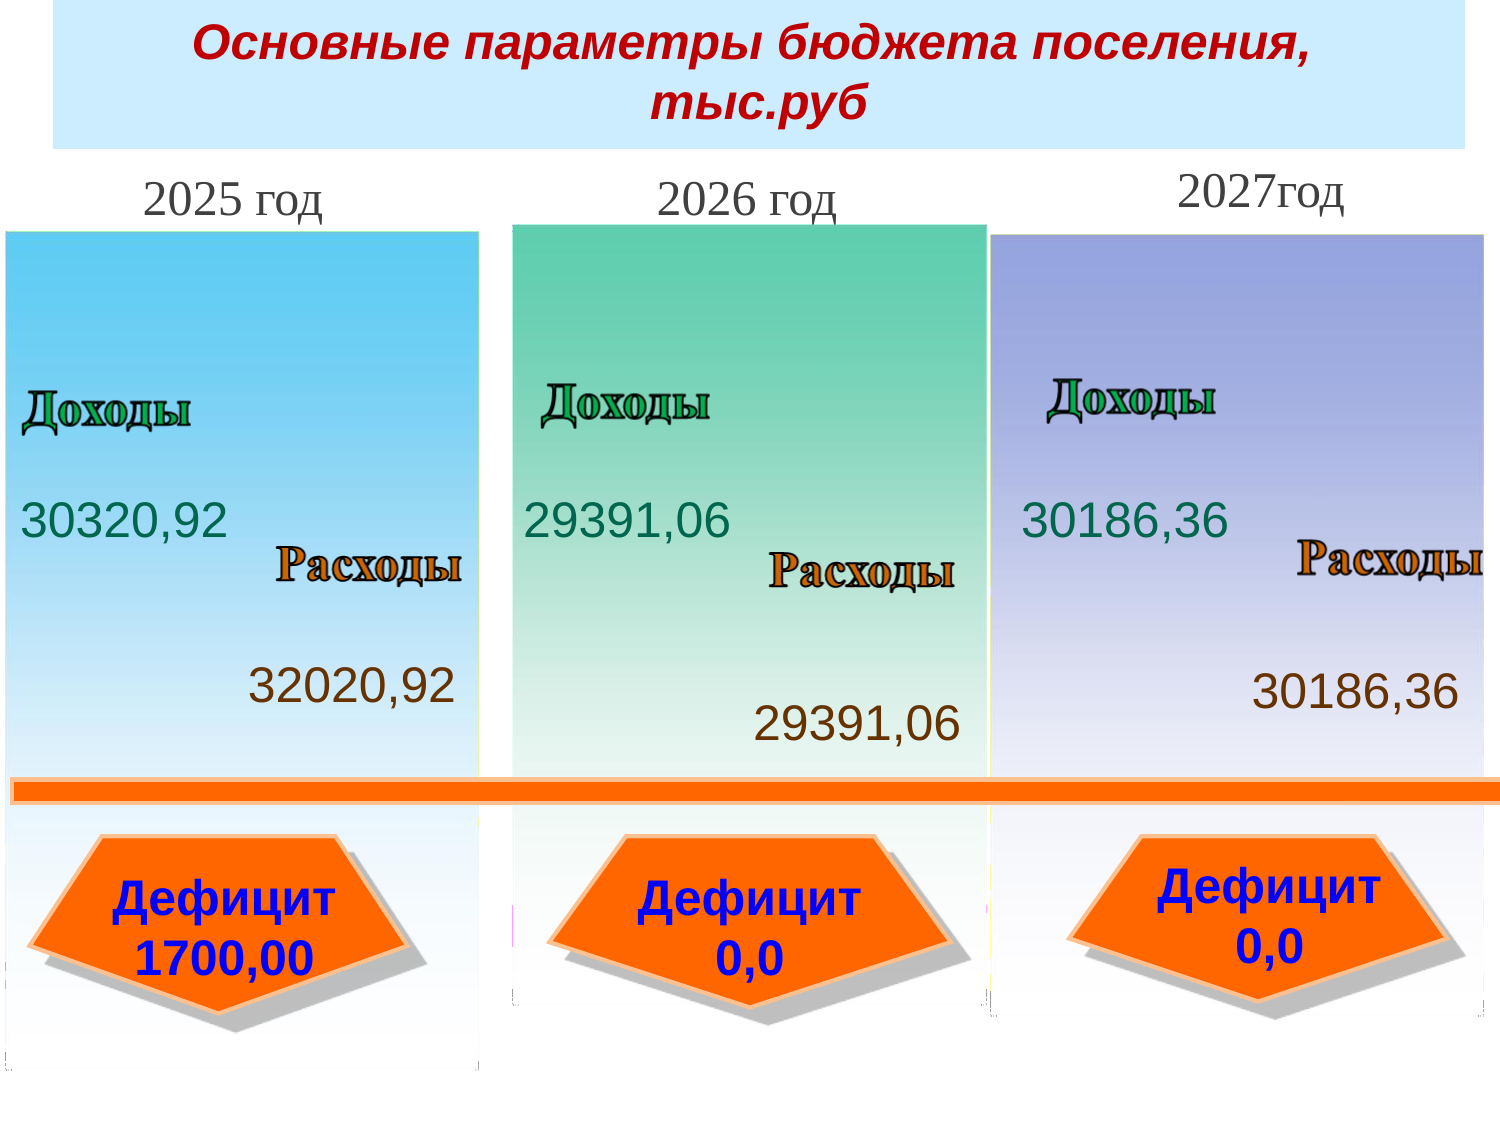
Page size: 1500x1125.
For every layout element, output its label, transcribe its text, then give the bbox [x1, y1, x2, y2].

text_box 2026 год [613, 149, 880, 222]
text_box 2027год [1122, 149, 1400, 232]
picture [0, 223, 1500, 1071]
text_box [483, 779, 507, 804]
text_box Основные параметры бюджета поселения, тыс.руб [53, 0, 1465, 149]
text_box [1490, 779, 1500, 804]
text_box 2025 год [106, 149, 361, 230]
